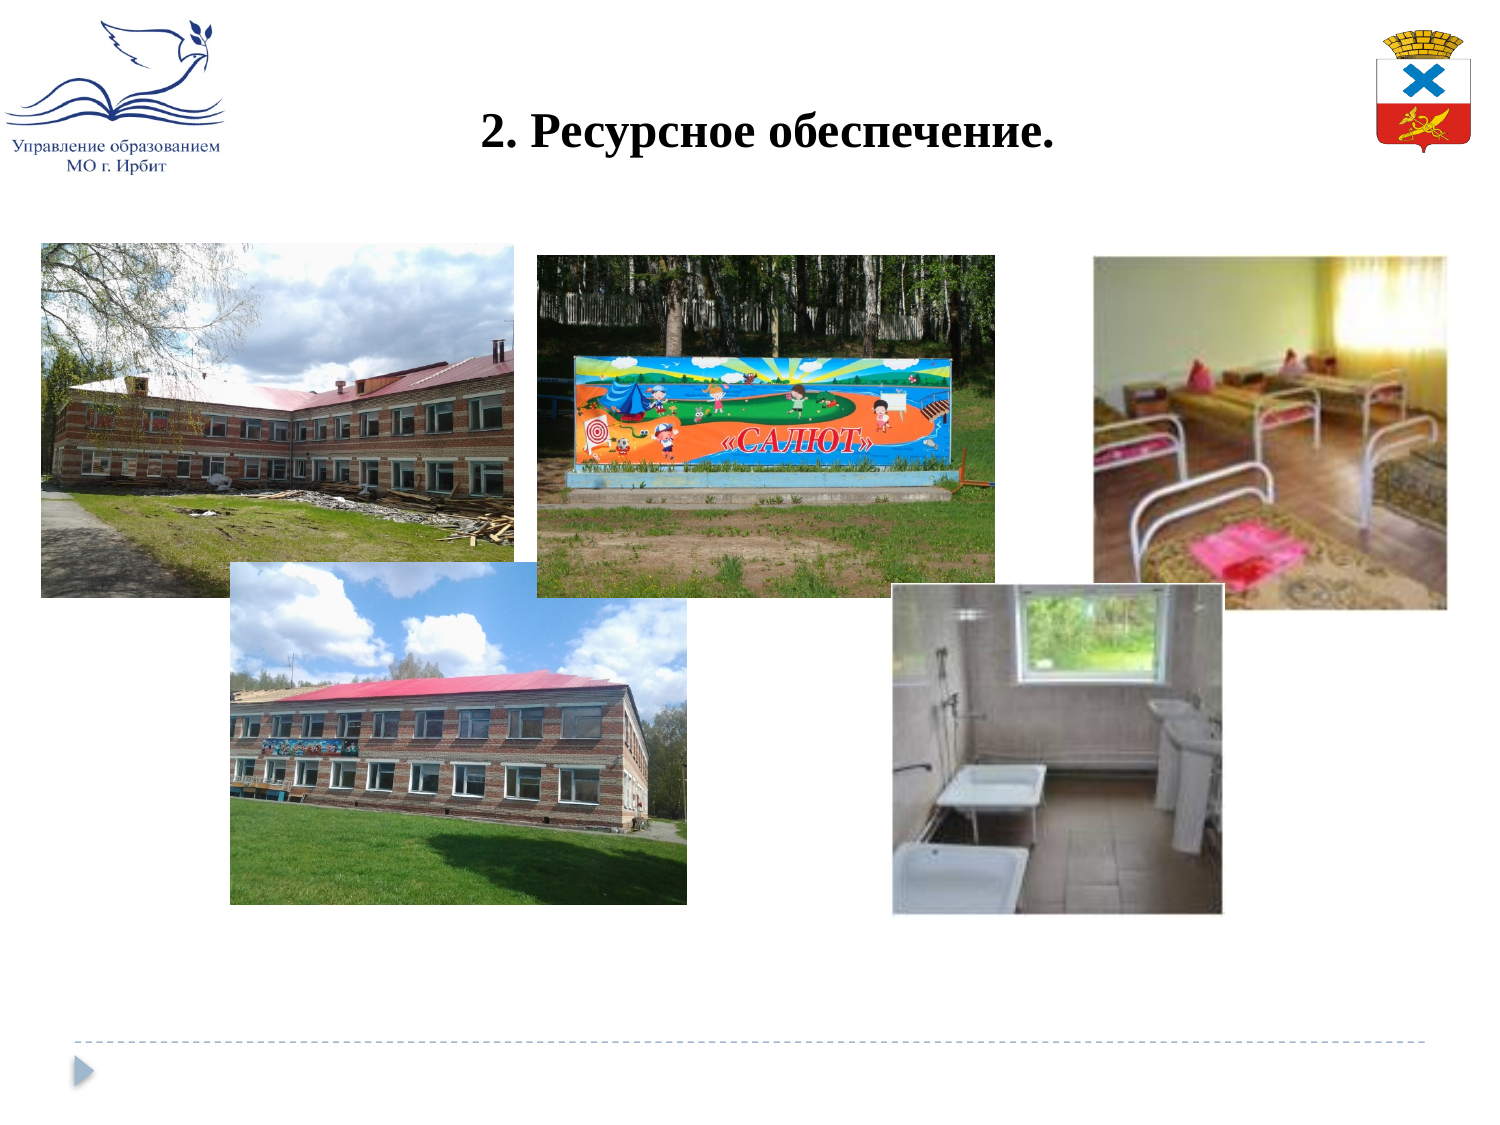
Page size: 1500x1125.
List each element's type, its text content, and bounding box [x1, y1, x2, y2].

picture [0, 11, 231, 178]
picture [41, 243, 1451, 917]
picture [1375, 30, 1471, 154]
text_box 2. Ресурсное обеспечение. [360, 89, 1176, 165]
